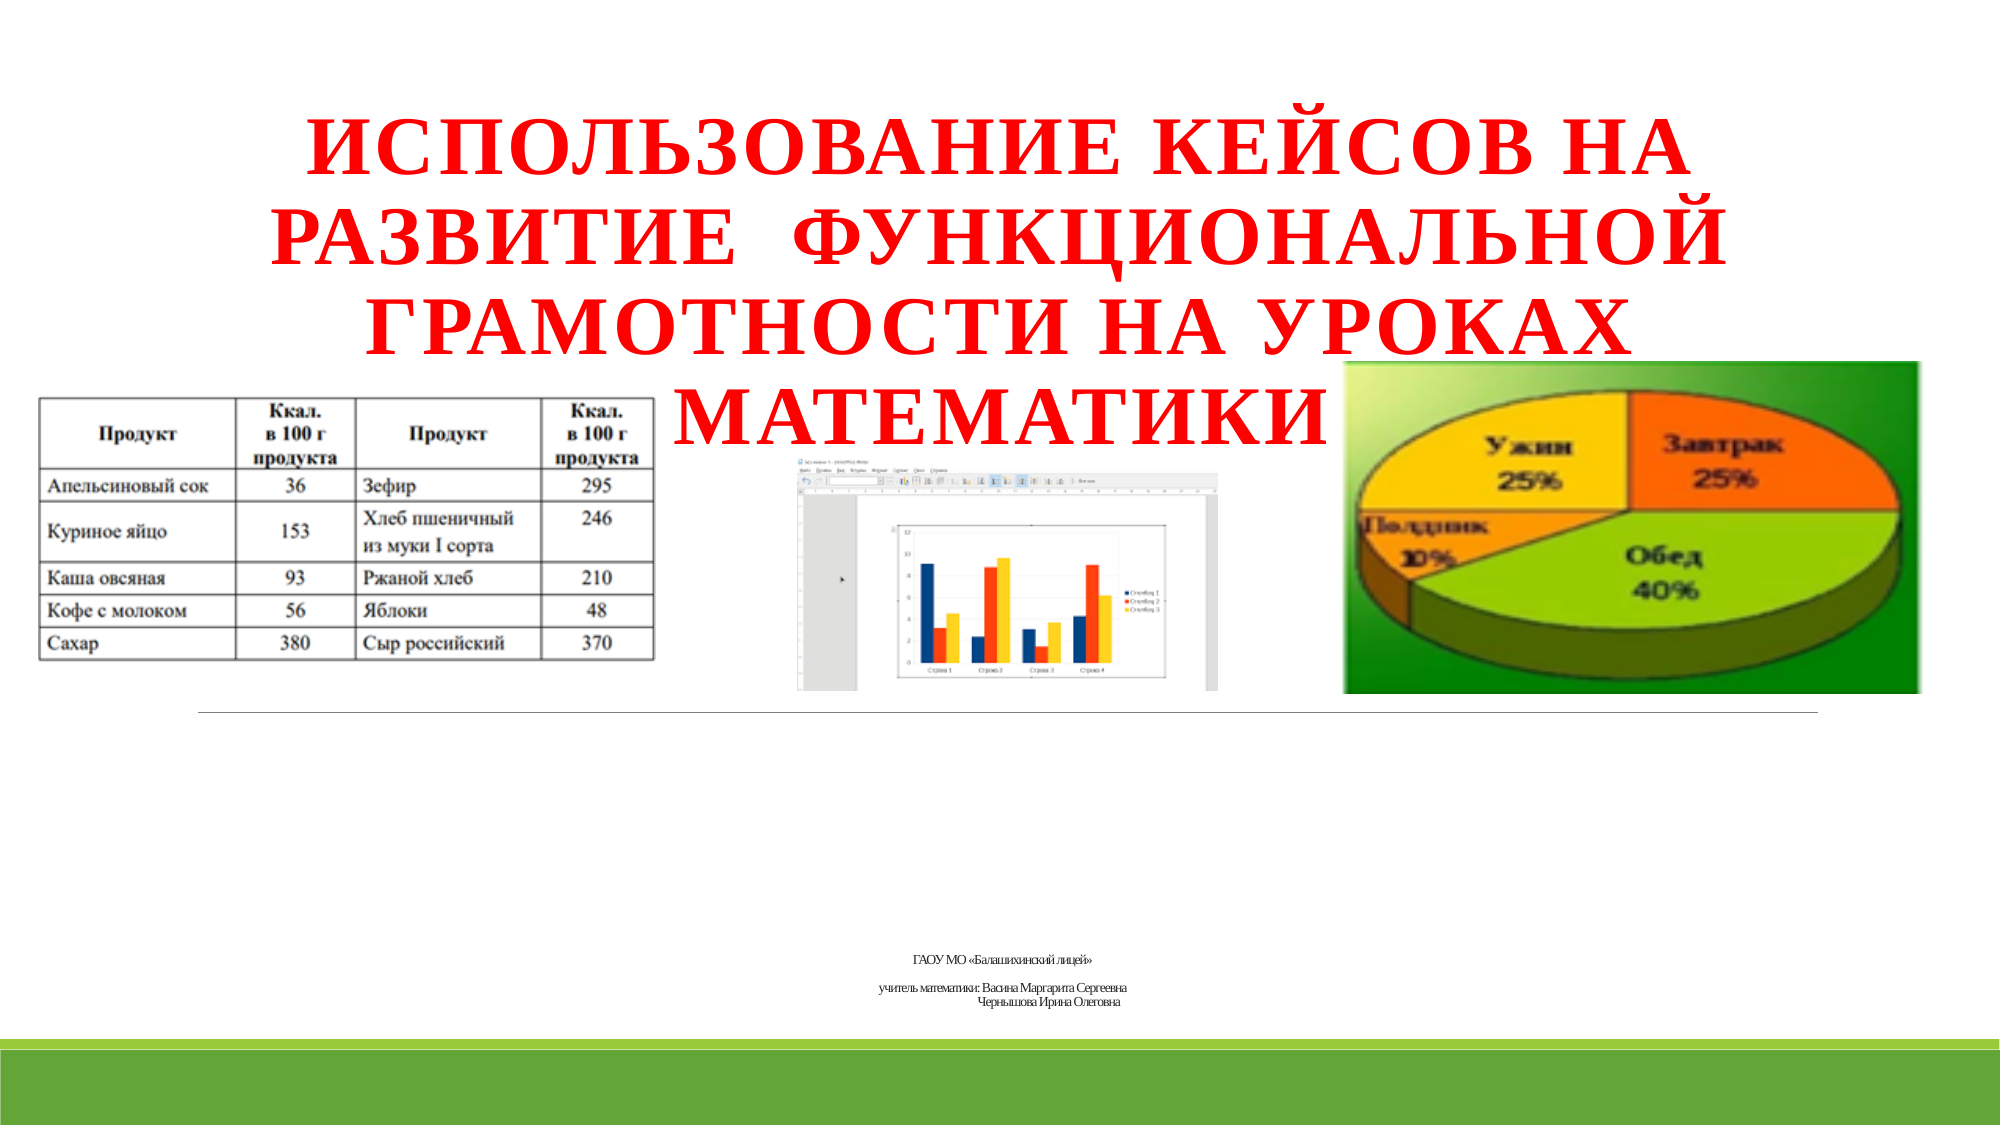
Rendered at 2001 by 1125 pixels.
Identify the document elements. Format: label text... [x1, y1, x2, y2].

picture [38, 392, 657, 663]
title ГАОУ МО «Балашихинский лицей» учитель математики: Васина Маргарита Сергеевна Чернышова Ирина Олеговна [107, 827, 1899, 1031]
subtitle Использование кейсов на развитие функциональной грамотности на уроках математики [104, 94, 1899, 403]
picture [796, 458, 1218, 691]
picture [1325, 361, 1939, 695]
